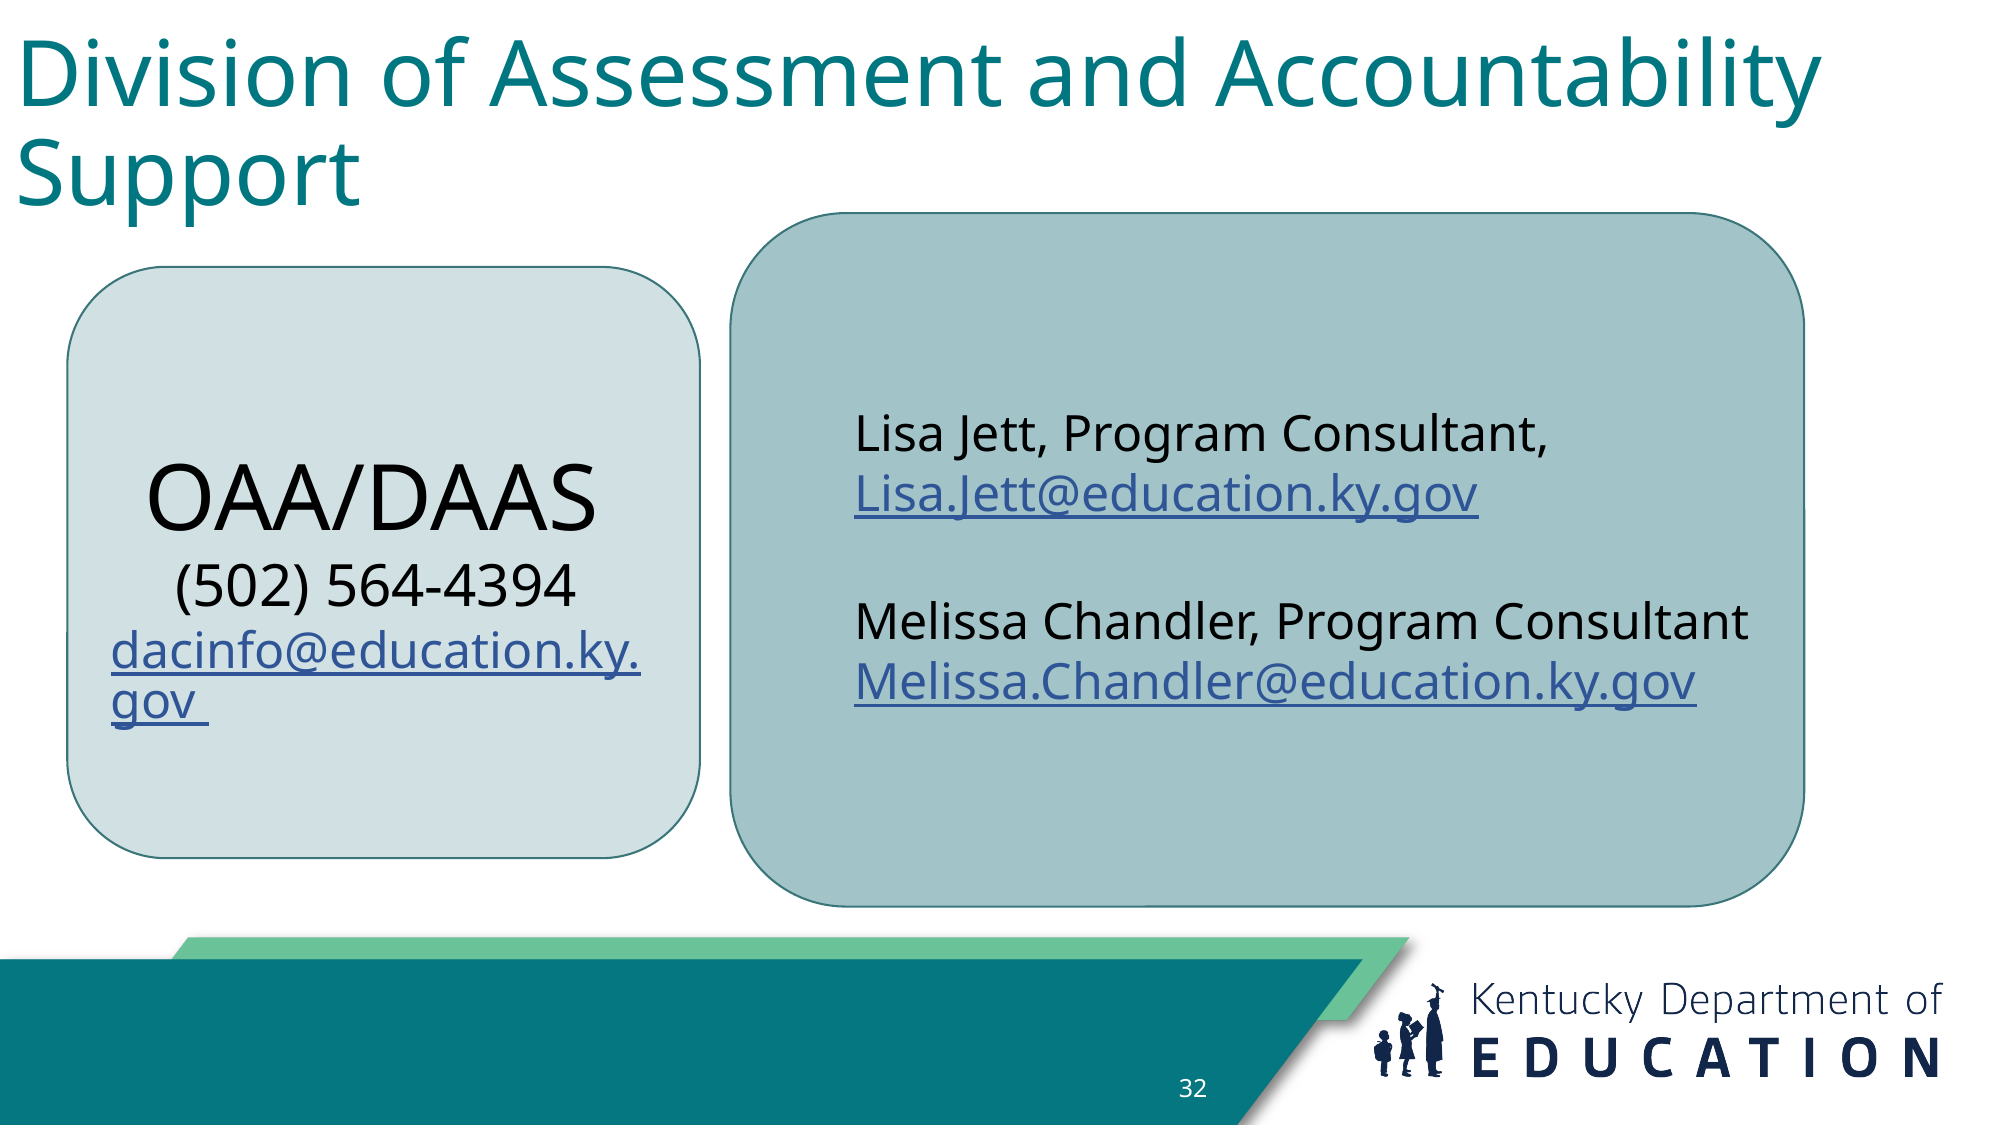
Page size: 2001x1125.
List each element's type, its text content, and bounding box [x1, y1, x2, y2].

text_box OAA/DAAS (502) 564-4394 dacinfo@education.ky.gov [66, 265, 701, 860]
picture [0, 0, 2001, 1125]
title Division of Assessment and Accountability Support [0, 17, 2000, 235]
text_box Lisa Jett, Program Consultant, Lisa.Jett@education.ky.gov Melissa Chandler, Program Consultant Melissa.Chandler@education.ky.gov [729, 212, 1806, 908]
